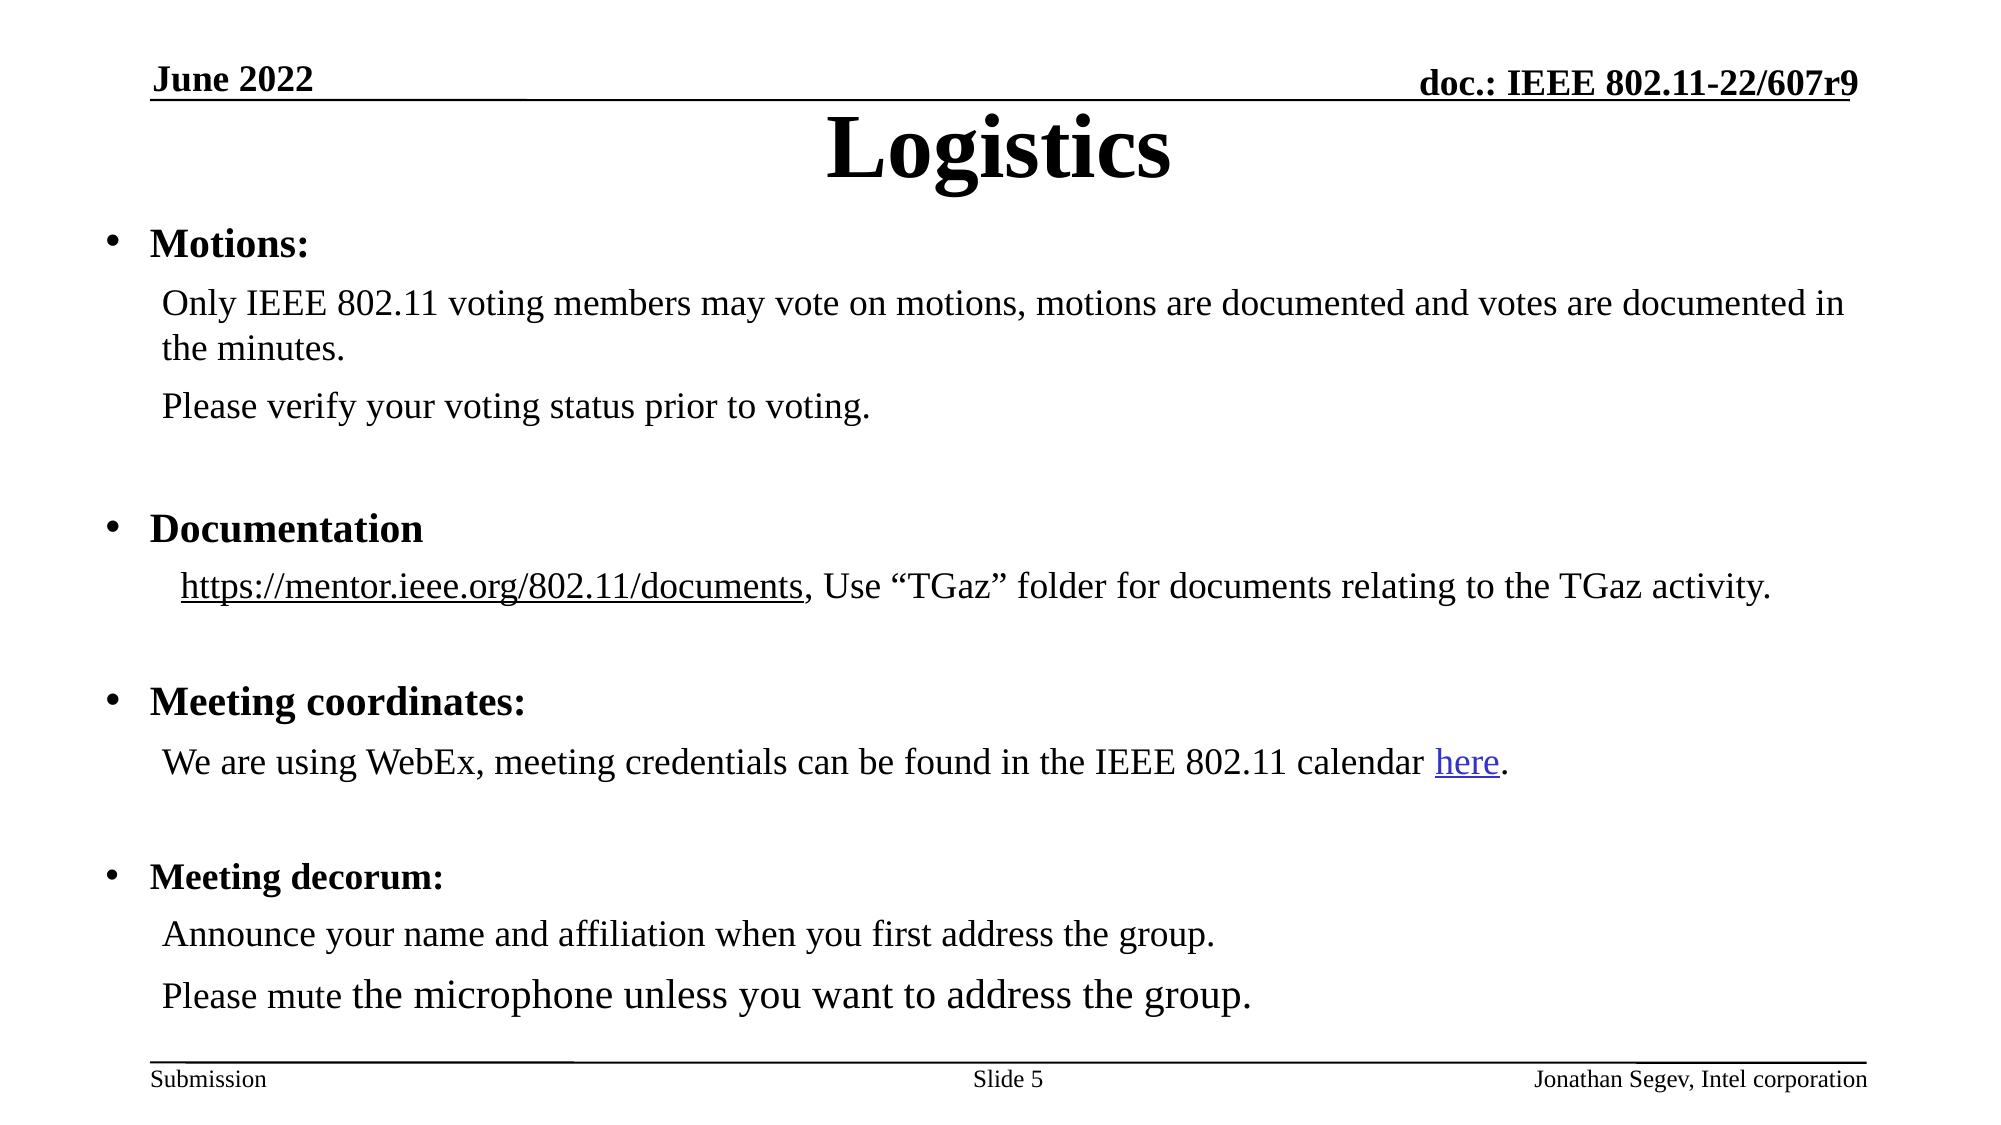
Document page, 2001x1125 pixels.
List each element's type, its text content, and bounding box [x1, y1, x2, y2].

slide_number Slide 5 [950, 1061, 1067, 1123]
list Motions: Only IEEE 802.11 voting members may vote on motions, motions are documented and votes are documented in the minutes. Please verify your voting status prior to voting. Documentation https://mentor.ieee.org/802.11/documents, Use “TGaz” folder for documents relating to the TGaz activity. Meeting coordinates: We are using WebEx, meeting credentials can be found in the IEEE 802.11 calendar here. Meeting decorum: Announce your name and affiliation when you first address the group. Please mute the microphone unless you want to address the group. [90, 207, 1898, 1000]
title Logistics [149, 112, 1850, 170]
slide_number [152, 54, 563, 100]
footer Jonathan Segev, Intel corporation [1171, 1061, 1869, 1093]
